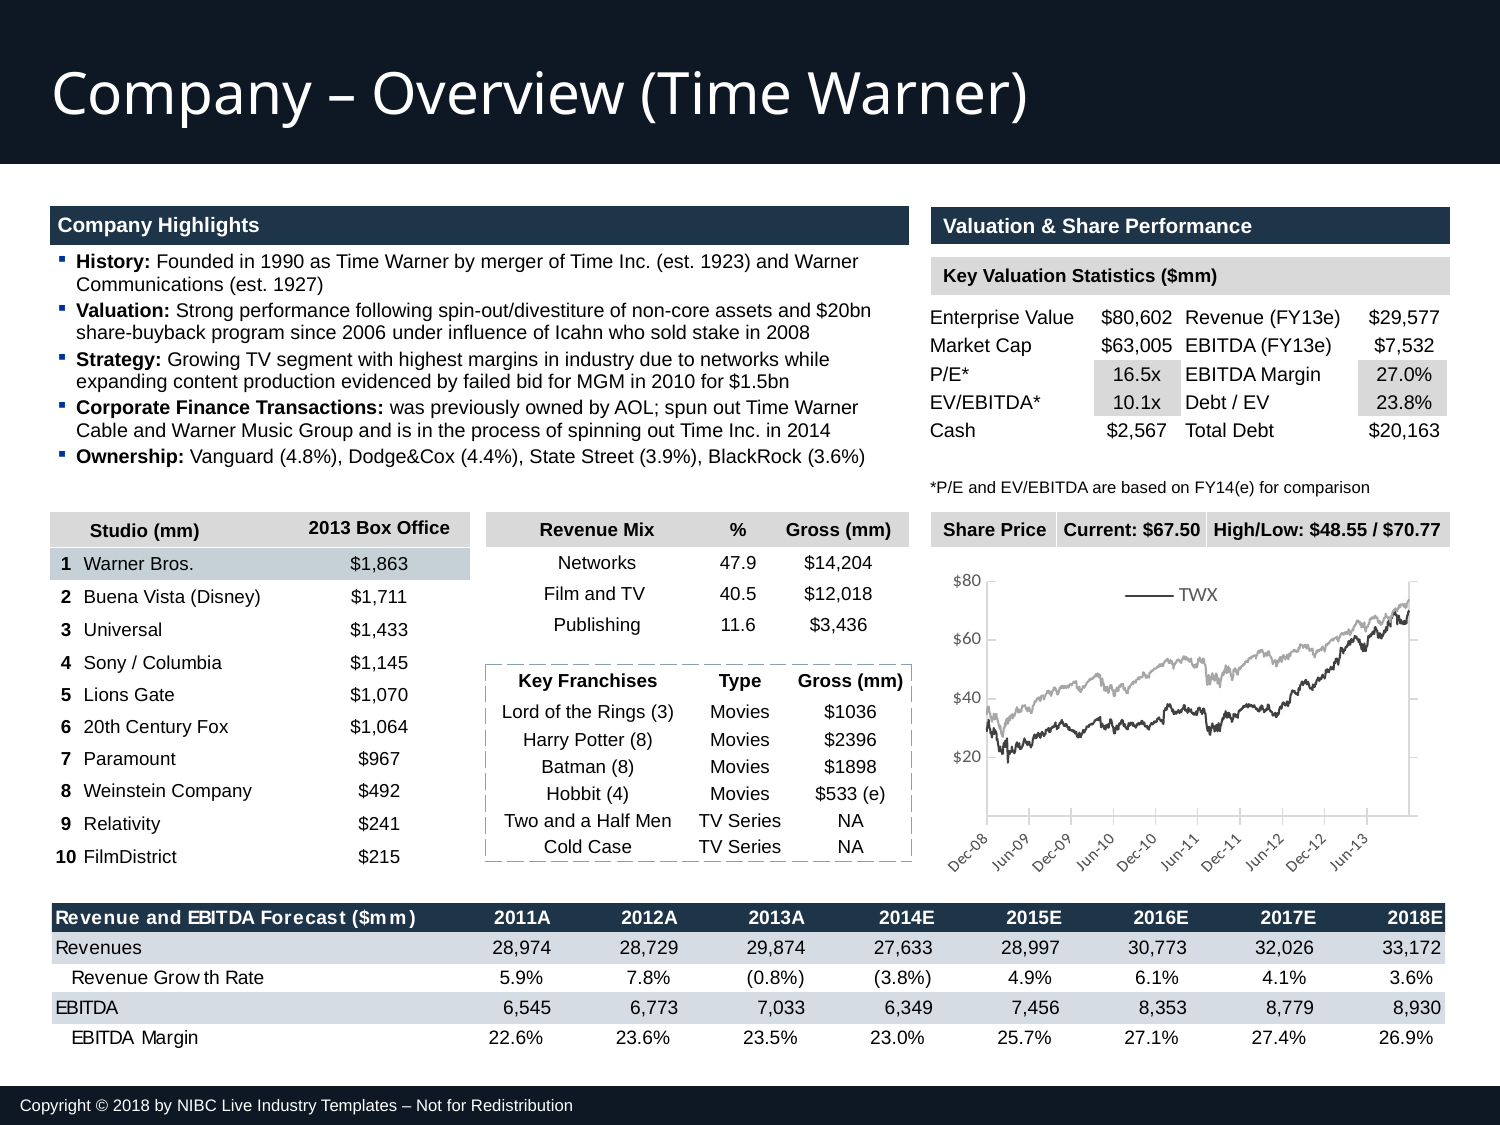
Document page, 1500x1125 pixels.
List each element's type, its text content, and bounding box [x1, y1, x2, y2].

table_cell 5 [50, 678, 82, 711]
table_cell 20th Century Fox [82, 711, 288, 741]
table_header Type [690, 664, 790, 697]
table_cell Two and a Half Men [486, 807, 690, 834]
table_cell $14,204 [771, 547, 906, 578]
table_cell Movies [690, 726, 790, 753]
table_header High/Low: $48.55 / $70.77 [1207, 512, 1450, 547]
table_cell 10 [50, 840, 82, 872]
table_cell $2,567 [1094, 416, 1181, 445]
table_cell Revenue (FY13e) [1181, 304, 1358, 332]
table_cell Movies [690, 780, 790, 807]
table_cell $967 [288, 741, 470, 774]
text_box Company – Overview (Time Warner) [35, 41, 1455, 141]
table_cell Market Cap [930, 332, 1094, 360]
table_header % [708, 512, 768, 547]
table_cell 16.5x [1094, 360, 1181, 388]
table_cell $1,863 [288, 548, 470, 580]
table_cell 9 [50, 807, 82, 840]
table_header [930, 272, 1447, 304]
table_cell 6 [50, 711, 82, 741]
table_cell Debt / EV [1181, 388, 1358, 416]
table_cell Publishing [486, 609, 708, 641]
table_cell Hobbit (4) [486, 780, 690, 807]
table_cell 11.6 [708, 609, 768, 641]
table_cell $1,064 [288, 711, 470, 741]
table_cell Universal [82, 613, 288, 645]
table_cell $1,145 [288, 645, 470, 678]
table_header Current: $67.50 [1057, 512, 1206, 547]
table_header Gross (mm) [790, 664, 911, 697]
table_cell Sony / Columbia [82, 645, 288, 678]
table_cell $29,577 [1358, 304, 1447, 332]
table_cell $533 (e) [790, 780, 911, 807]
table_cell Lions Gate [82, 678, 288, 711]
table_cell 7 [50, 741, 82, 774]
table_cell $20,163 [1358, 416, 1447, 445]
table_cell 40.5 [708, 578, 768, 609]
table_header Company Highlights [50, 206, 909, 245]
table_cell Harry Potter (8) [486, 726, 690, 753]
table_cell 47.9 [711, 547, 765, 578]
table_cell TV Series [690, 834, 790, 861]
table_cell Cold Case [486, 834, 690, 861]
table_cell $1,070 [288, 678, 470, 711]
table_header Share Price [931, 512, 1056, 547]
table_cell Paramount [82, 741, 288, 774]
table_cell TV Series [690, 807, 790, 834]
table_cell $215 [288, 840, 470, 872]
table_cell $12,018 [768, 578, 909, 609]
table_cell 2 [50, 580, 82, 613]
table_cell Weinstein Company [82, 774, 288, 807]
table_cell 10.1x [1094, 388, 1181, 416]
table_cell NA [790, 834, 911, 861]
table_header 2013 Box Office [288, 512, 470, 547]
table_cell $2396 [790, 726, 911, 753]
text_box *P/E and EV/EBITDA are based on FY14(e) for comparison [915, 469, 1447, 504]
table_cell EBITDA (FY13e) [1181, 332, 1358, 360]
table_header Key Valuation Statistics ($mm) [931, 257, 1450, 295]
table_cell $1,711 [288, 580, 470, 613]
table_cell $80,602 [1094, 304, 1181, 332]
table_header Key Franchises [486, 664, 690, 697]
table_cell Warner Bros. [82, 548, 288, 580]
table_cell 1 [50, 548, 82, 580]
table_cell $1898 [790, 753, 911, 780]
table_header Valuation & Share Performance [931, 207, 1450, 244]
table_cell Cash [930, 416, 1094, 445]
chart [945, 566, 1448, 877]
table_header [50, 512, 82, 547]
table_cell 27.0% [1358, 360, 1447, 388]
picture [49, 901, 1448, 1055]
table_cell Lord of the Rings (3) [486, 697, 690, 726]
table_cell Batman (8) [486, 753, 690, 780]
table_cell P/E* [930, 360, 1094, 388]
table_cell Enterprise Value [930, 304, 1094, 332]
table_cell EV/EBITDA* [930, 388, 1094, 416]
table_cell Relativity [82, 807, 288, 840]
table_cell NA [790, 807, 911, 834]
table_header Revenue Mix [486, 512, 708, 547]
table_cell FilmDistrict [82, 840, 288, 872]
table_cell $3,436 [768, 609, 909, 641]
table_cell $1036 [790, 697, 911, 726]
table_cell $7,532 [1358, 332, 1447, 360]
table_cell Film and TV [486, 578, 708, 609]
table_cell $492 [288, 774, 470, 807]
table_cell Buena Vista (Disney) [82, 580, 288, 613]
table_cell $63,005 [1094, 332, 1181, 360]
table_cell Movies [690, 697, 790, 726]
table_cell $241 [288, 807, 470, 840]
table_cell 3 [50, 613, 82, 645]
table_cell Movies [690, 753, 790, 780]
table_cell Networks [486, 547, 706, 578]
table_cell 23.8% [1358, 388, 1447, 416]
table_cell 8 [50, 774, 82, 807]
table_cell Total Debt [1181, 416, 1358, 445]
table_header Gross (mm) [768, 512, 909, 547]
table_cell $1,433 [288, 613, 470, 645]
table_cell EBITDA Margin [1181, 360, 1358, 388]
table_cell 4 [50, 645, 82, 678]
table_header Studio (mm) [82, 512, 288, 547]
table_cell History: Founded in 1990 as Time Warner by merger of Time Inc. (est. 1923) and Warner Communications (est. 1927) Valuation: Strong performance following spin-out/divestiture of non-core assets and $20bn share-buyback program since 2006 under influence of Icahn who sold stake in 2008 Strategy: Growing TV segment with highest margins in industry due to networks while expanding content production evidenced by failed bid for MGM in 2010 for $1.5bn Corporate Finance Transactions: was previously owned by AOL; spun out Time Warner Cable and Warner Music Group and is in the process of spinning out Time Inc. in 2014 Ownership: Vanguard (4.8%), Dodge&Cox (4.4%), State Street (3.9%), BlackRock (3.6%) [50, 245, 907, 501]
